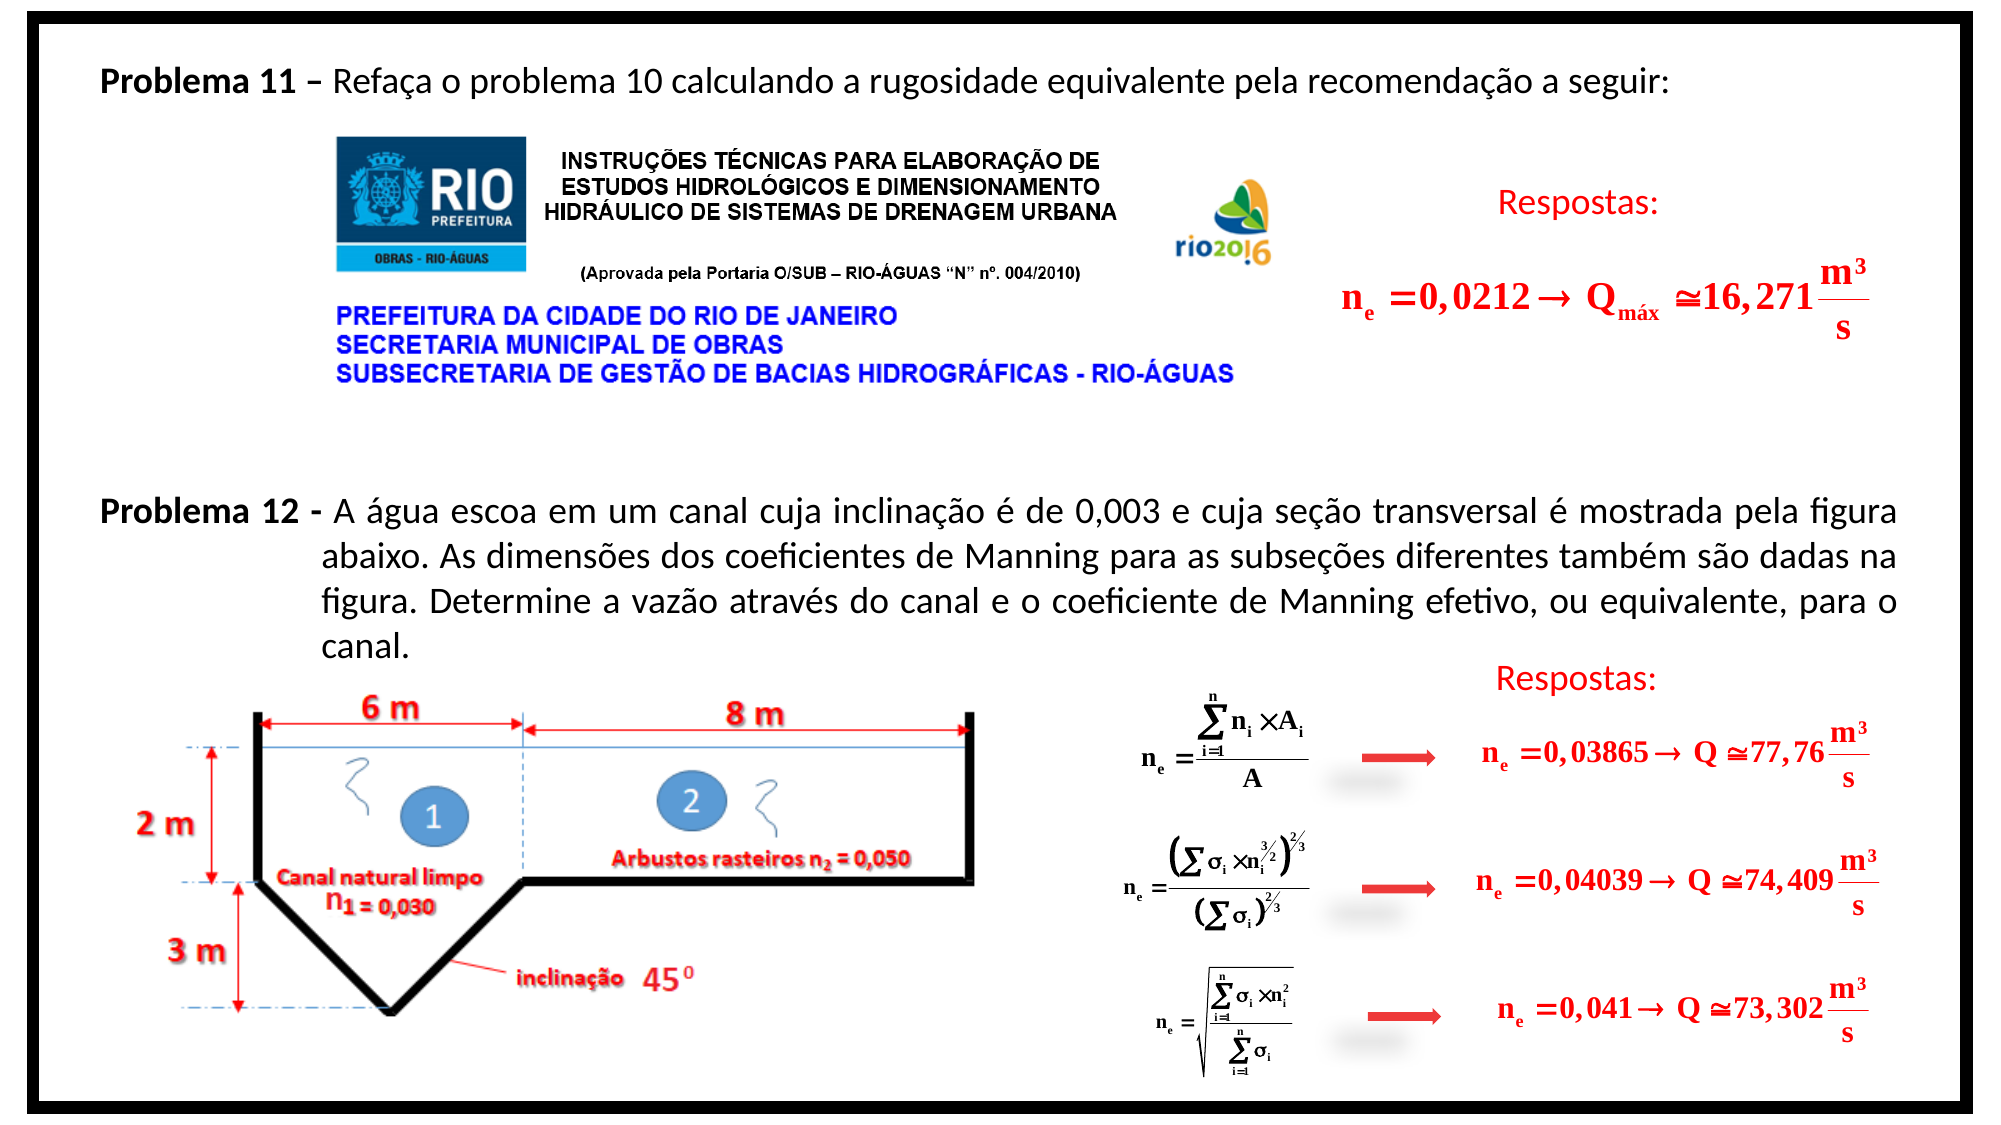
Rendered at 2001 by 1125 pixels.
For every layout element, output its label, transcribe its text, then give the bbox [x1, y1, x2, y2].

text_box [1153, 962, 1298, 1082]
text_box Problema 11 – Refaça o problema 10 calculando a rugosidade equivalente pela recomendação a seguir: [85, 48, 1883, 109]
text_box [1336, 244, 1876, 350]
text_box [1477, 710, 1876, 795]
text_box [326, 123, 1281, 389]
text_box [1366, 1005, 1443, 1028]
text_box [1361, 746, 1437, 770]
text_box Respostas: [1483, 169, 1693, 230]
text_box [1120, 826, 1313, 937]
text_box [32, 16, 1968, 1108]
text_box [1472, 838, 1886, 923]
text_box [1493, 966, 1876, 1051]
text_box Respostas: [1480, 645, 1691, 706]
picture [111, 670, 984, 1026]
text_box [1137, 684, 1313, 795]
text_box Problema 12 - A água escoa em um canal cuja inclinação é de 0,003 e cuja seção transversal é mostrada pela figura abaixo. As dimensões dos coeficientes de Manning para as subseções diferentes também são dadas na figura. Determine a vazão através do canal e o coeficiente de Manning efetivo, ou equivalente, para o canal. [85, 478, 1915, 674]
text_box [1361, 877, 1437, 901]
